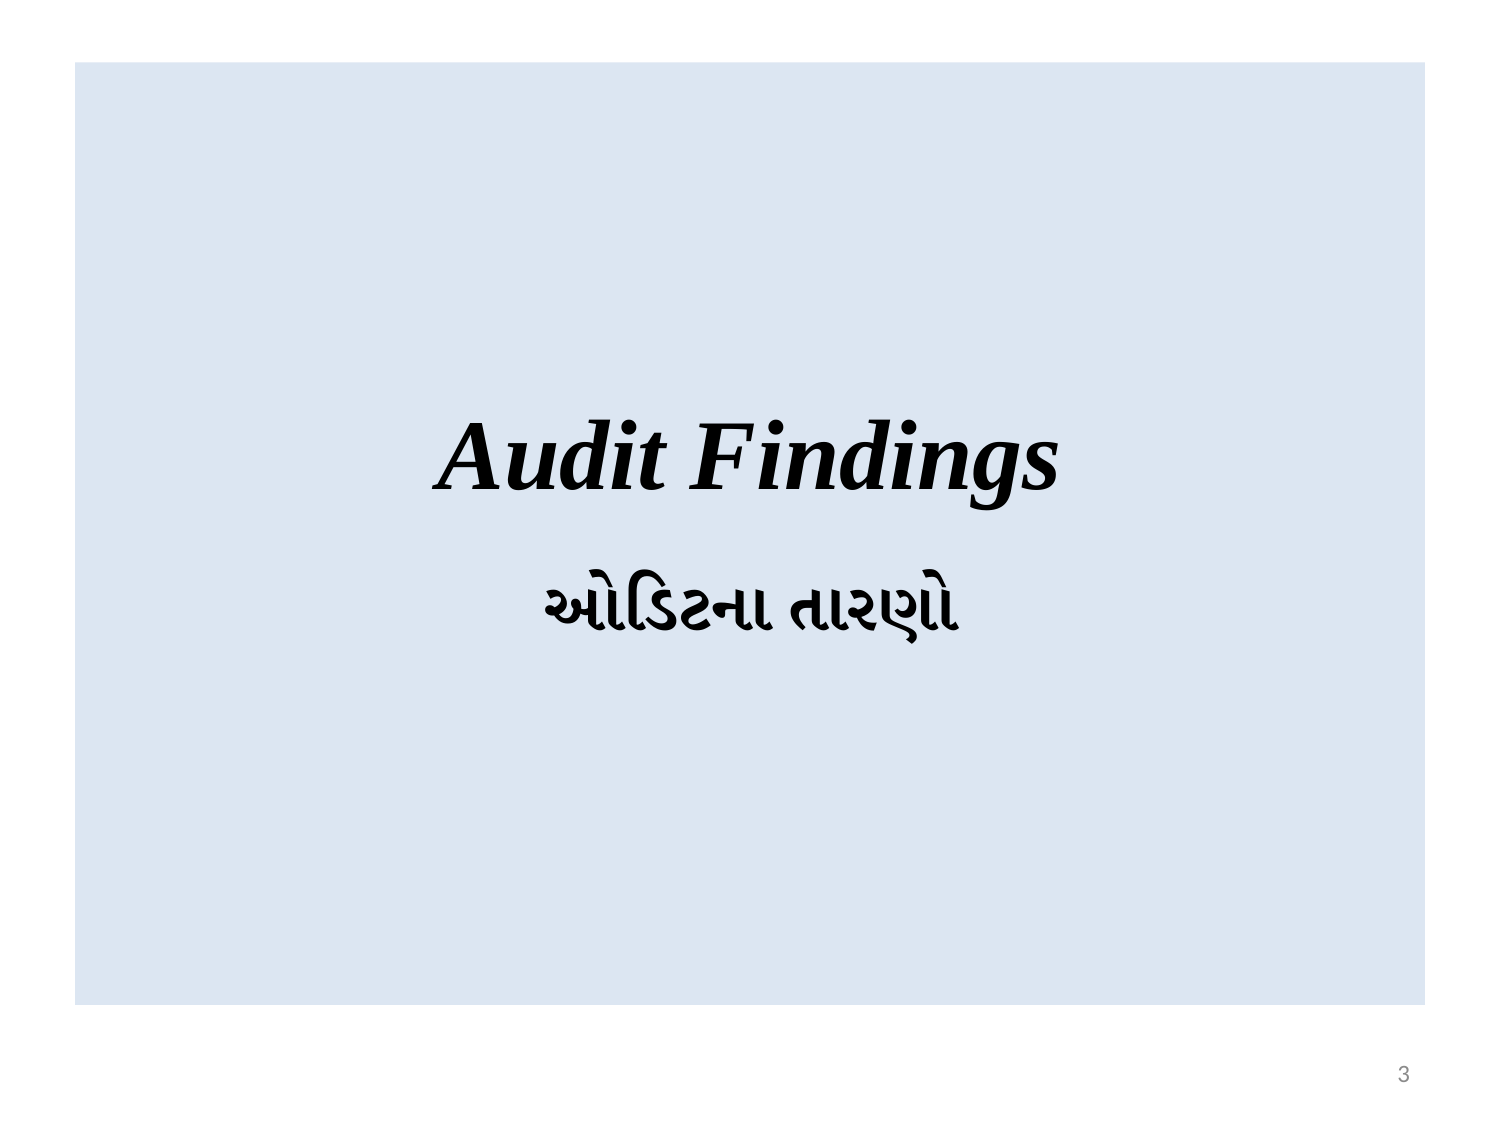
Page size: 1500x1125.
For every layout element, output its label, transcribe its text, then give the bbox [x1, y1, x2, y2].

slide_number 3 [1074, 1042, 1425, 1103]
list Audit Findings ઓડિટના તારણો [75, 62, 1425, 1005]
